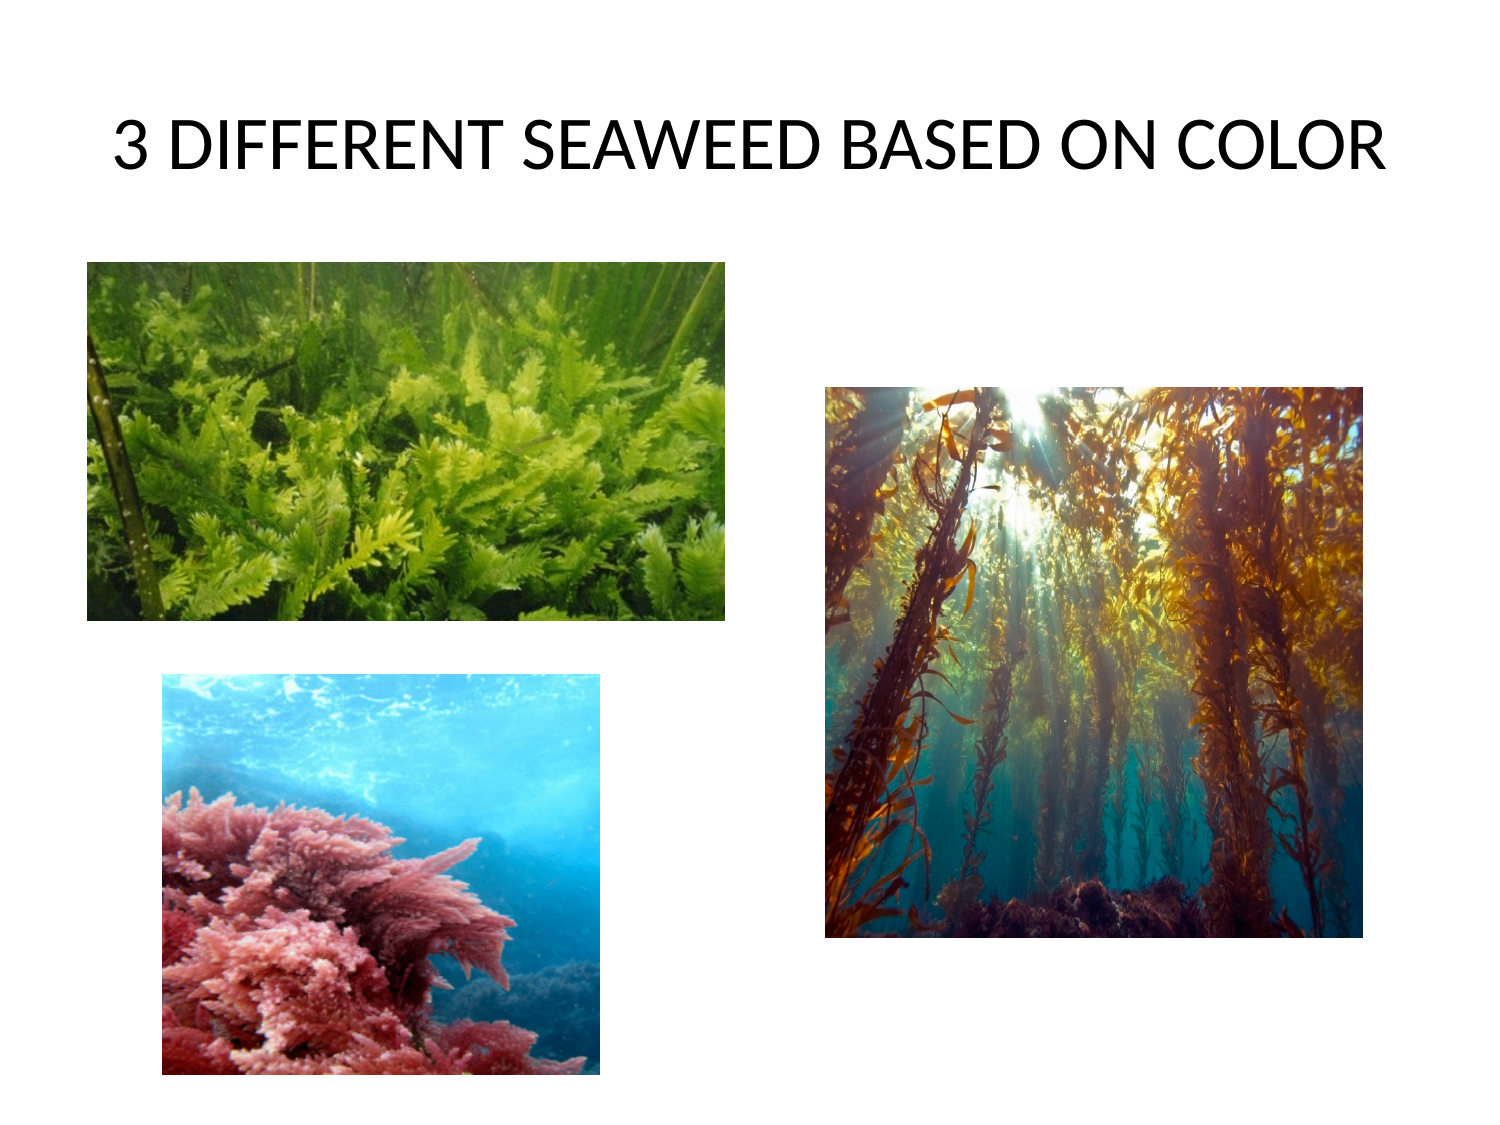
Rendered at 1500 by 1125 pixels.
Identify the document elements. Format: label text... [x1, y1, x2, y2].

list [824, 387, 1364, 938]
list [162, 674, 601, 1076]
title 3 DIFFERENT SEAWEED BASED ON COLOR [75, 45, 1425, 233]
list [87, 262, 725, 622]
